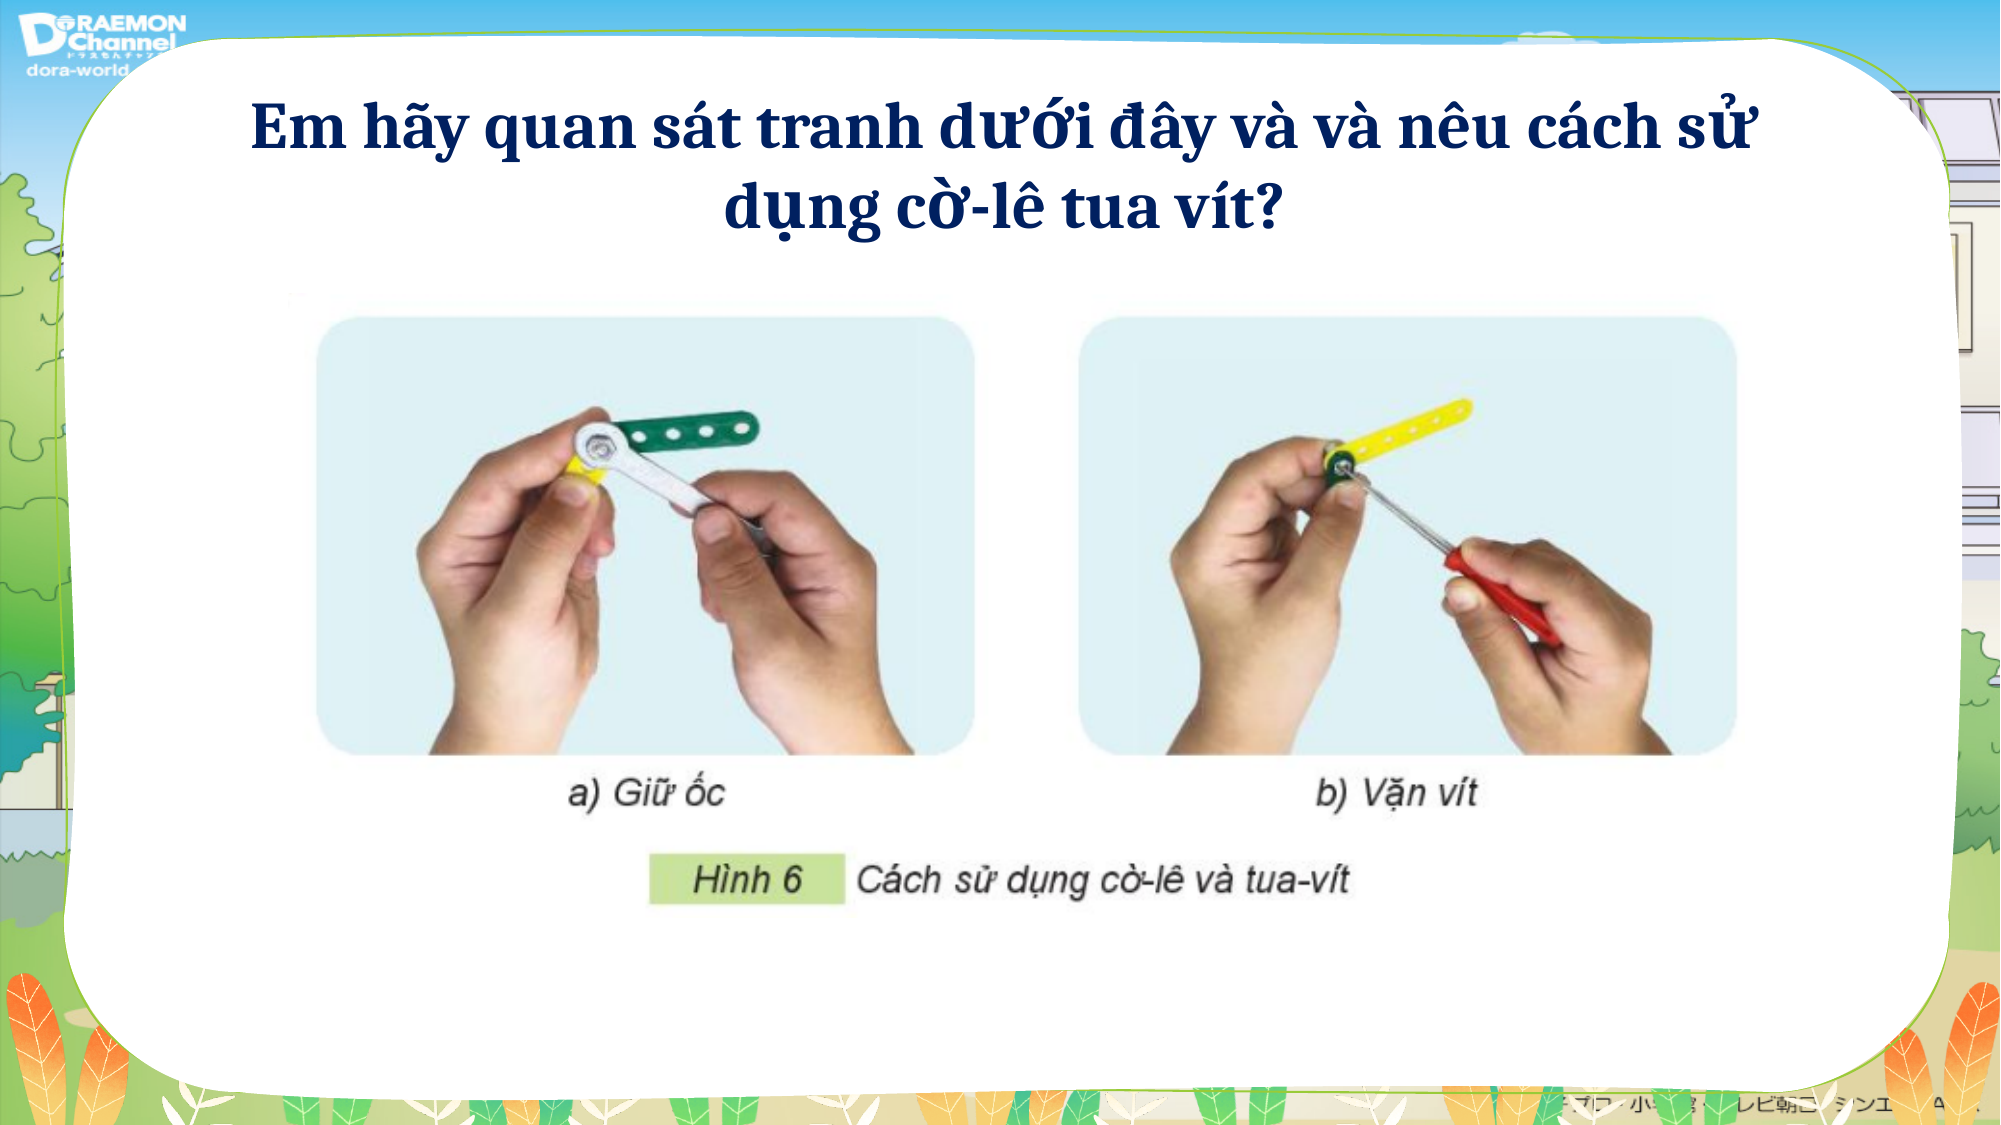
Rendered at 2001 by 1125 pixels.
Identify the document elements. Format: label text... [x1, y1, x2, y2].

text_box [54, 28, 1963, 936]
text_box Em hãy quan sát tranh dưới đây và và nêu cách sử dụng cờ-lê tua vít? [231, 74, 1780, 250]
picture [288, 293, 1745, 918]
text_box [6, 936, 2000, 1125]
